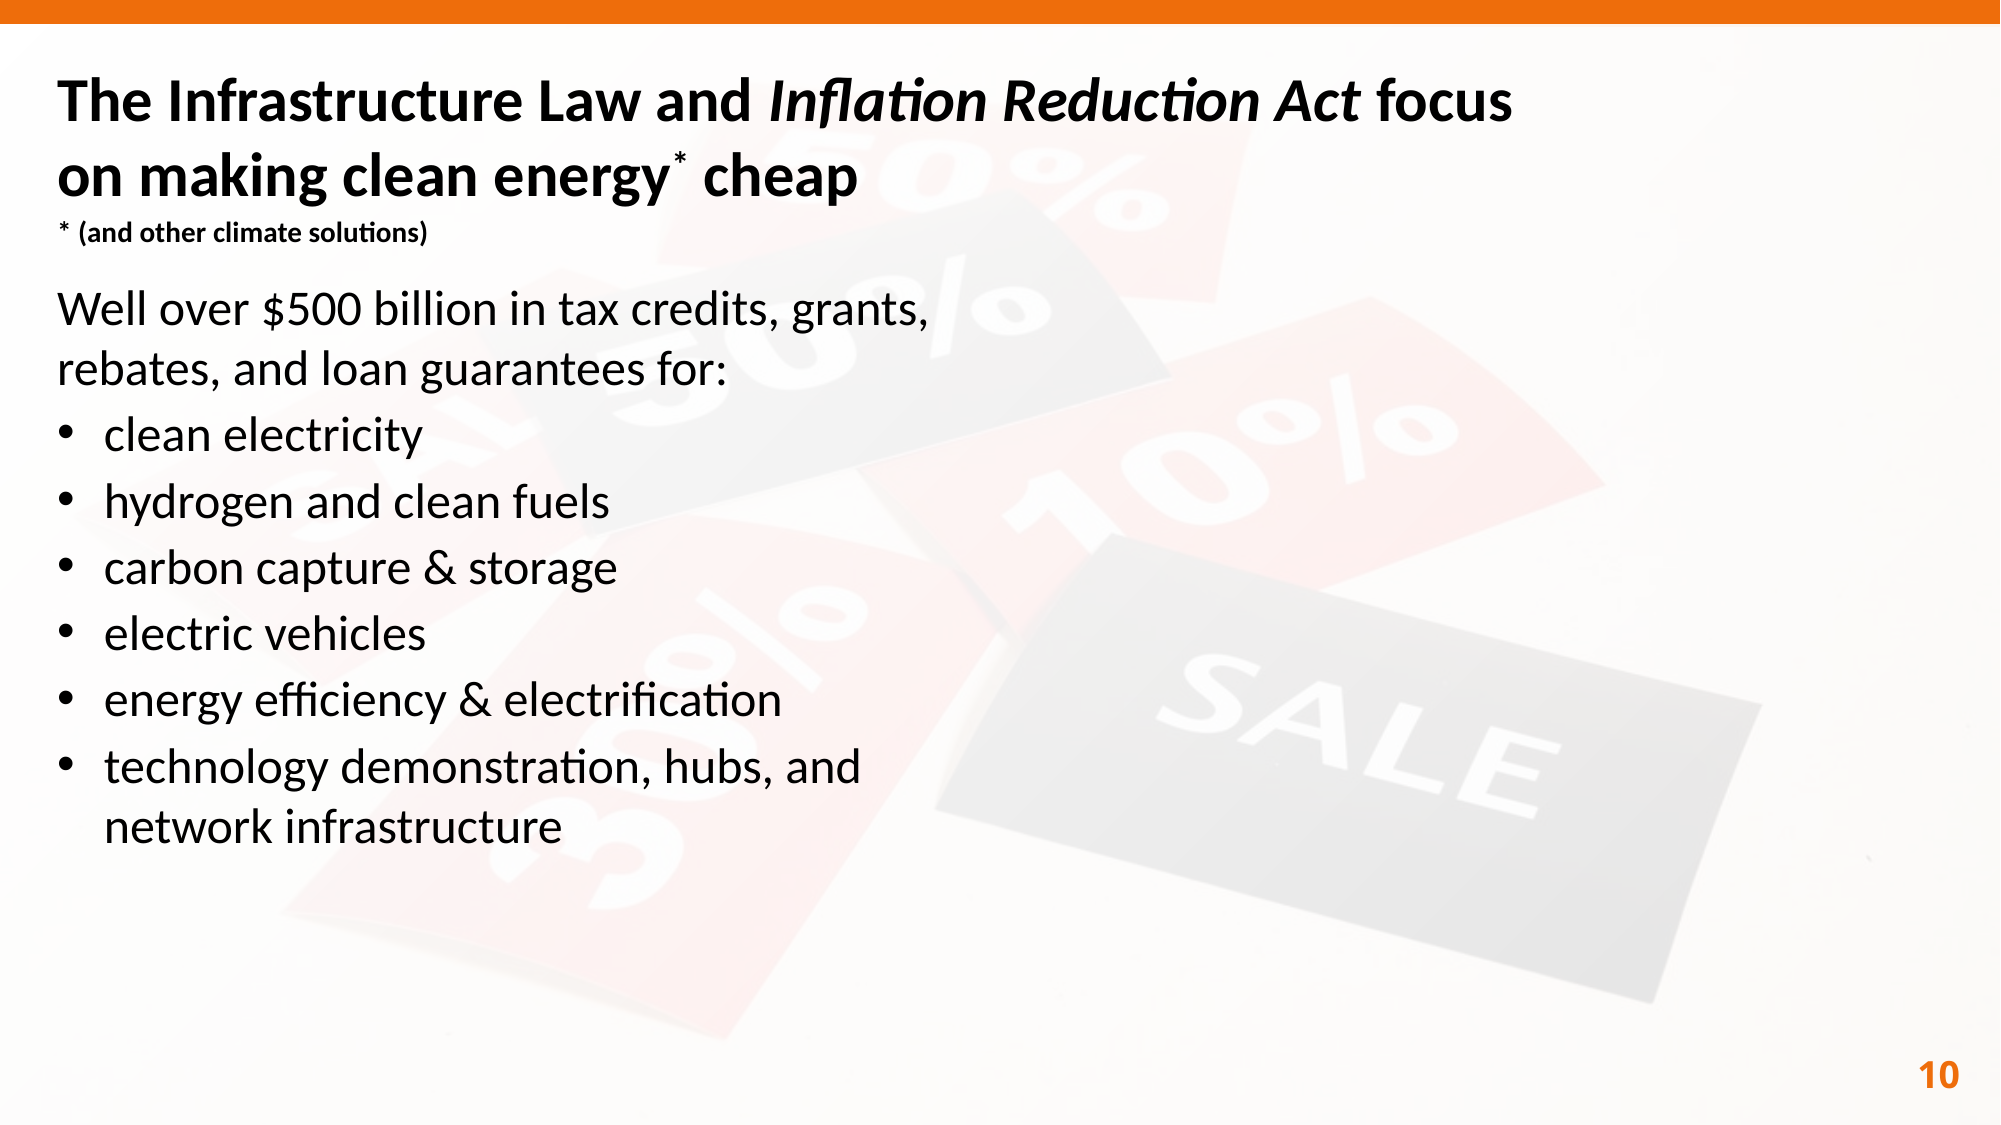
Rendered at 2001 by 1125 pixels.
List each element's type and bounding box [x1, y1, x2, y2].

picture [0, 26, 2000, 1125]
text_box [0, 0, 2000, 24]
